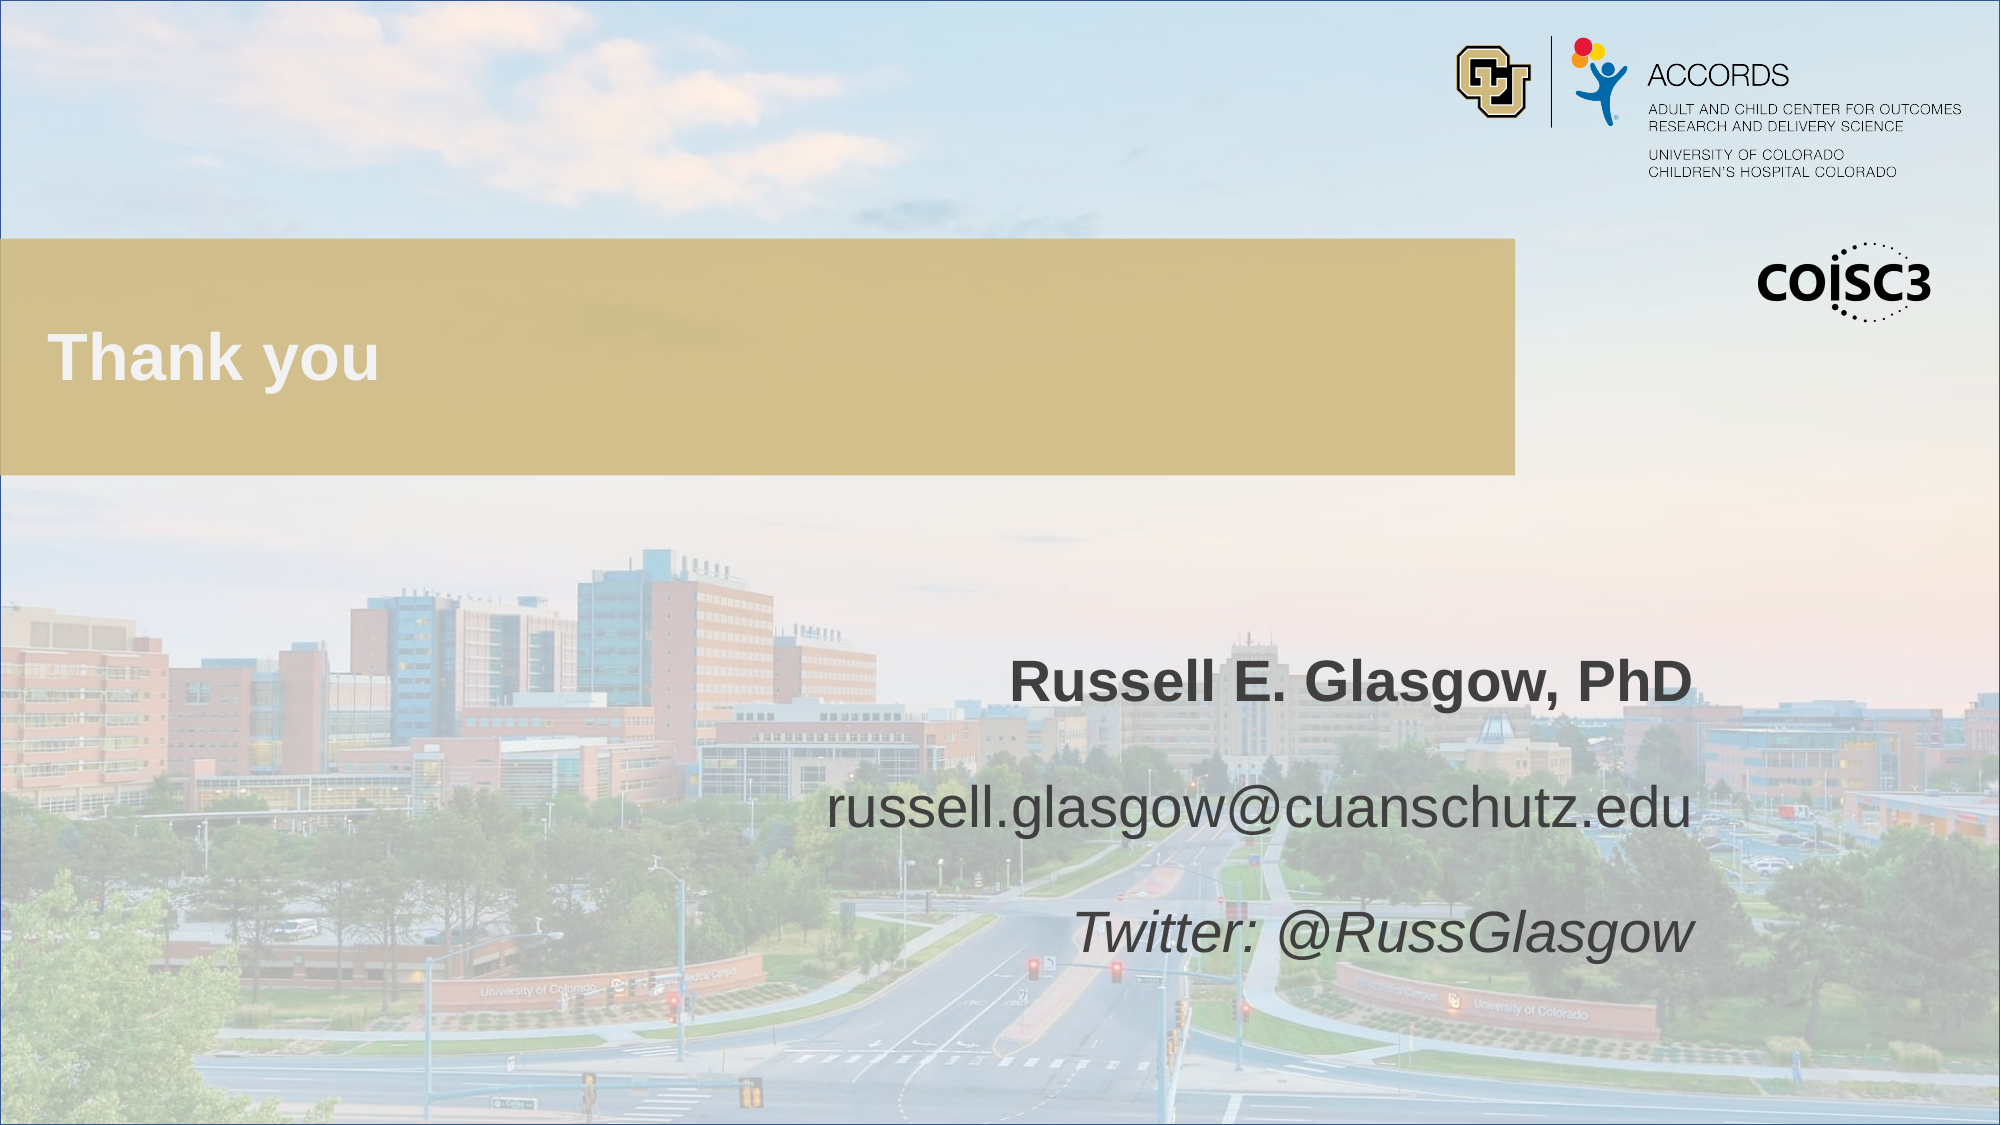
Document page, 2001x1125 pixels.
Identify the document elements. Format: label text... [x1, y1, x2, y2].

text_box [0, 0, 2000, 1125]
text_box Thank you [32, 240, 1533, 477]
text_box Russell E. Glasgow, PhD russell.glasgow@cuanschutz.edu Twitter: @RussGlasgow [395, 359, 1710, 973]
picture [1725, 235, 1965, 344]
text_box [0, 238, 1516, 476]
picture [1453, 32, 1965, 180]
